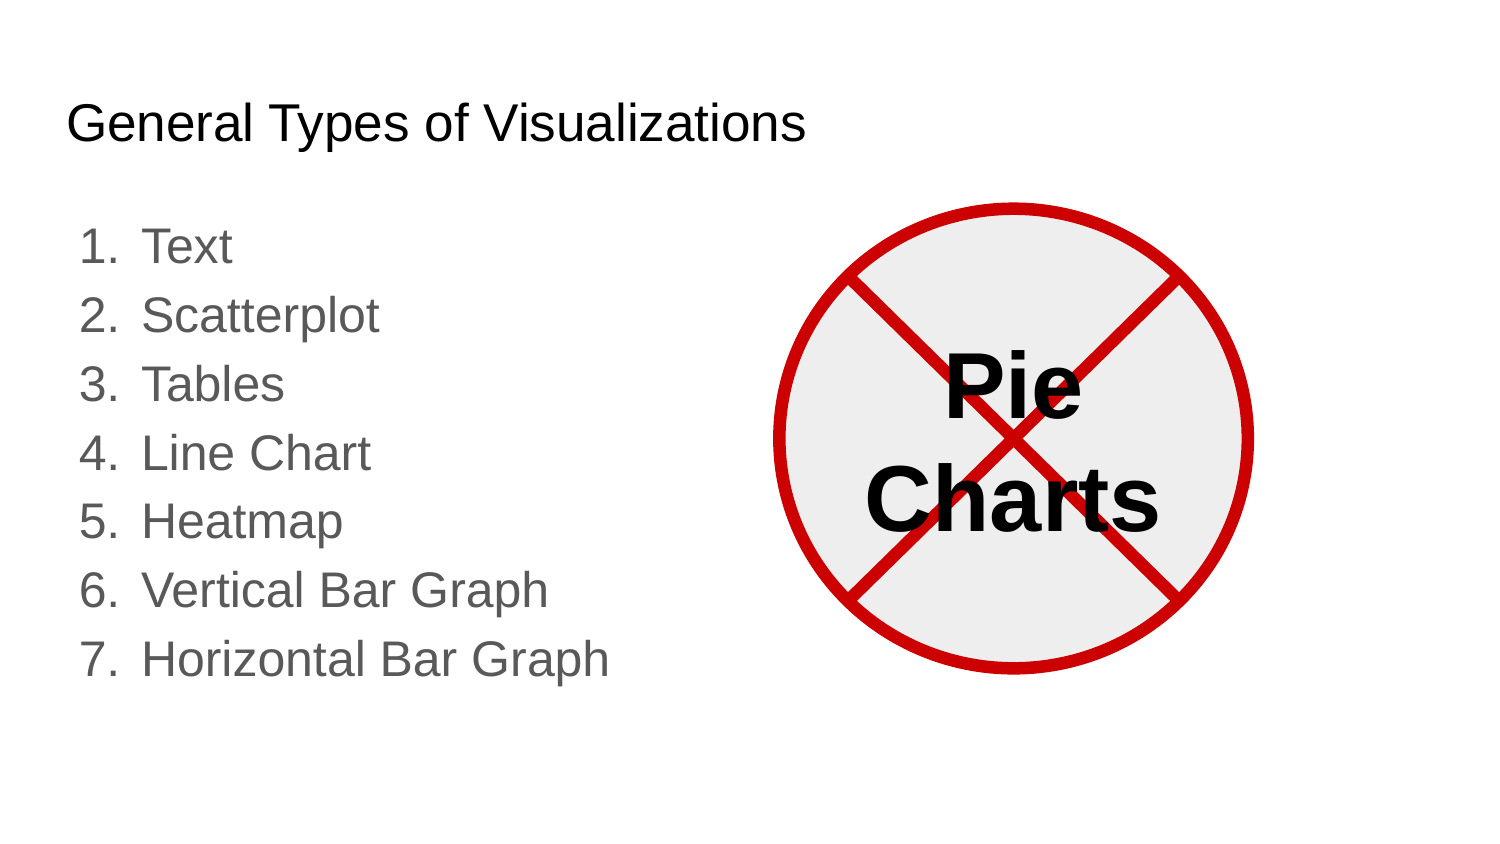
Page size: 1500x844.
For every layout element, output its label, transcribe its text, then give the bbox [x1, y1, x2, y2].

text_box [818, 565, 1210, 669]
title General Types of Visualizations [51, 72, 1449, 167]
text_box [497, 255, 1004, 321]
list Text Scatterplot Tables Line Chart Heatmap Vertical Bar Graph Horizontal Bar Graph [51, 189, 1449, 750]
text_box [872, 208, 1208, 309]
text_box [779, 321, 812, 556]
text_box [1215, 321, 1248, 556]
text_box Pie Charts [812, 309, 1215, 565]
